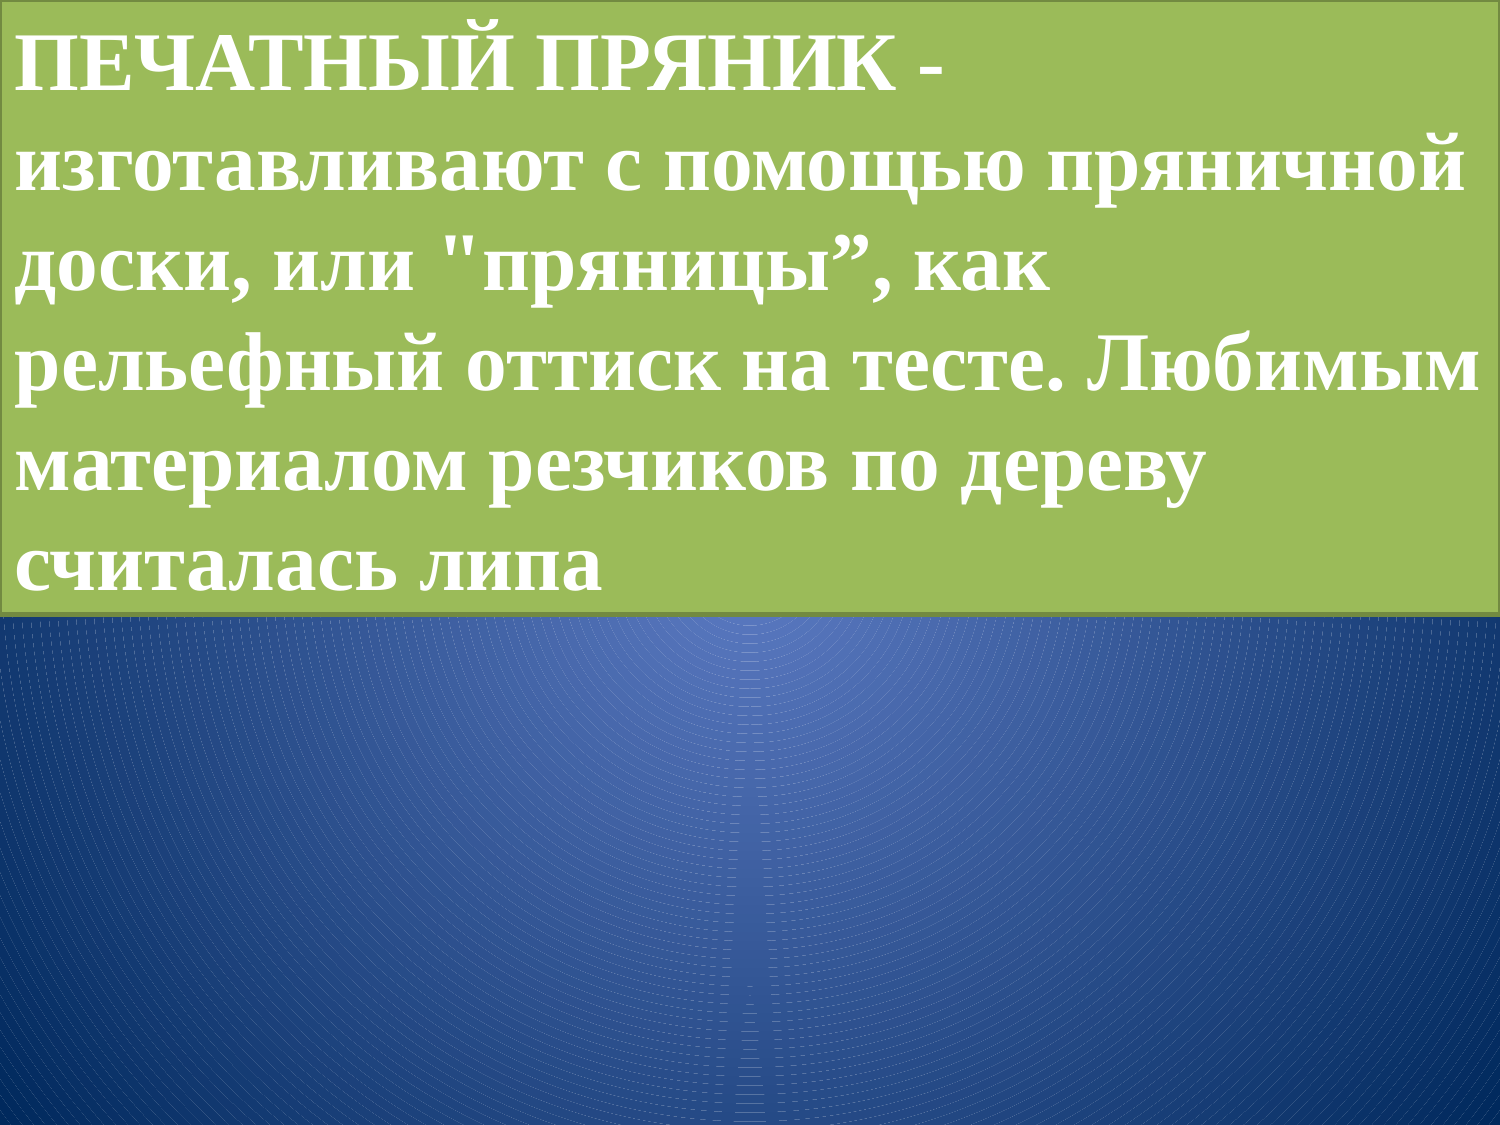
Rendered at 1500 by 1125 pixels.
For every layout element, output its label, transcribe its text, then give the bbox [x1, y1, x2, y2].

text_box ПЕЧАТНЫЙ ПРЯНИК - изготавливают с помощью пряничной доски, или "пряницы”, как рельефный оттиск на тесте. Любимым материалом резчиков по дереву считалась липа [0, 0, 1500, 617]
